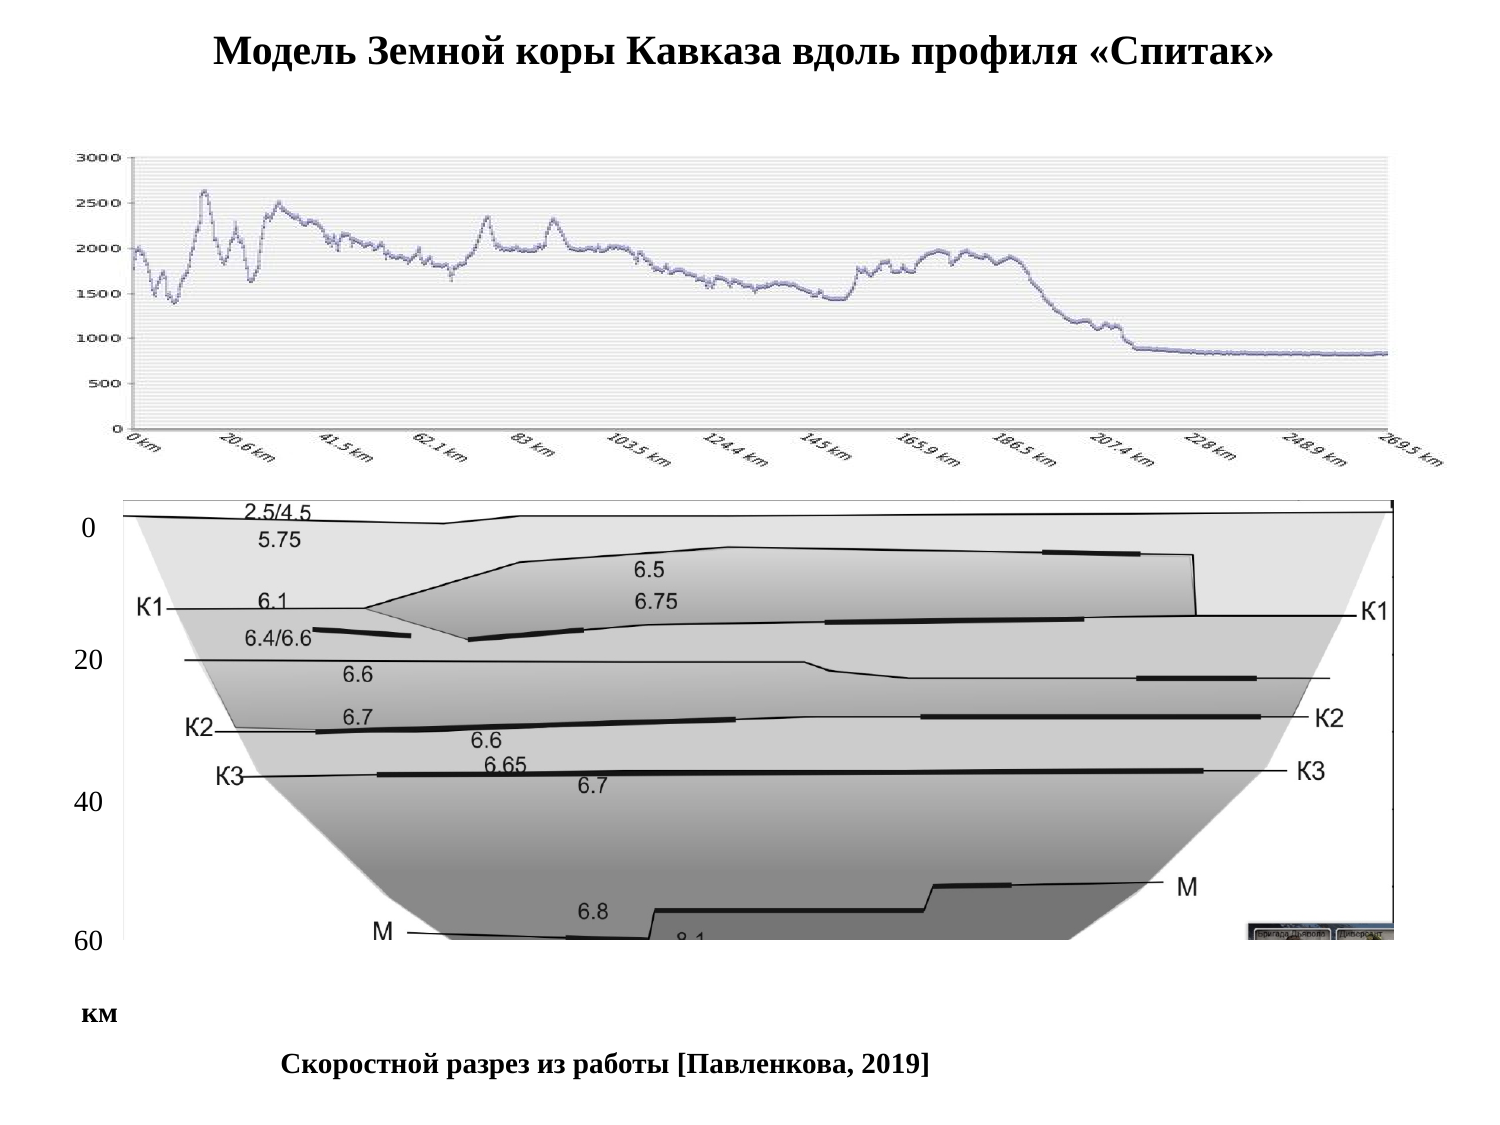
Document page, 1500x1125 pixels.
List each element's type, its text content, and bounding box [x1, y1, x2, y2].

text_box Скоростной разрез из работы [Павленкова, 2019] [265, 1036, 998, 1087]
picture [52, 149, 1448, 480]
text_box 60 [59, 914, 119, 964]
text_box 40 [59, 775, 118, 825]
picture [123, 500, 1394, 940]
text_box 20 [59, 633, 118, 683]
text_box км [66, 985, 134, 1036]
title Модель Земной коры Кавказа вдоль профиля «Спитак» [41, 0, 1447, 112]
text_box 0 [66, 500, 112, 551]
